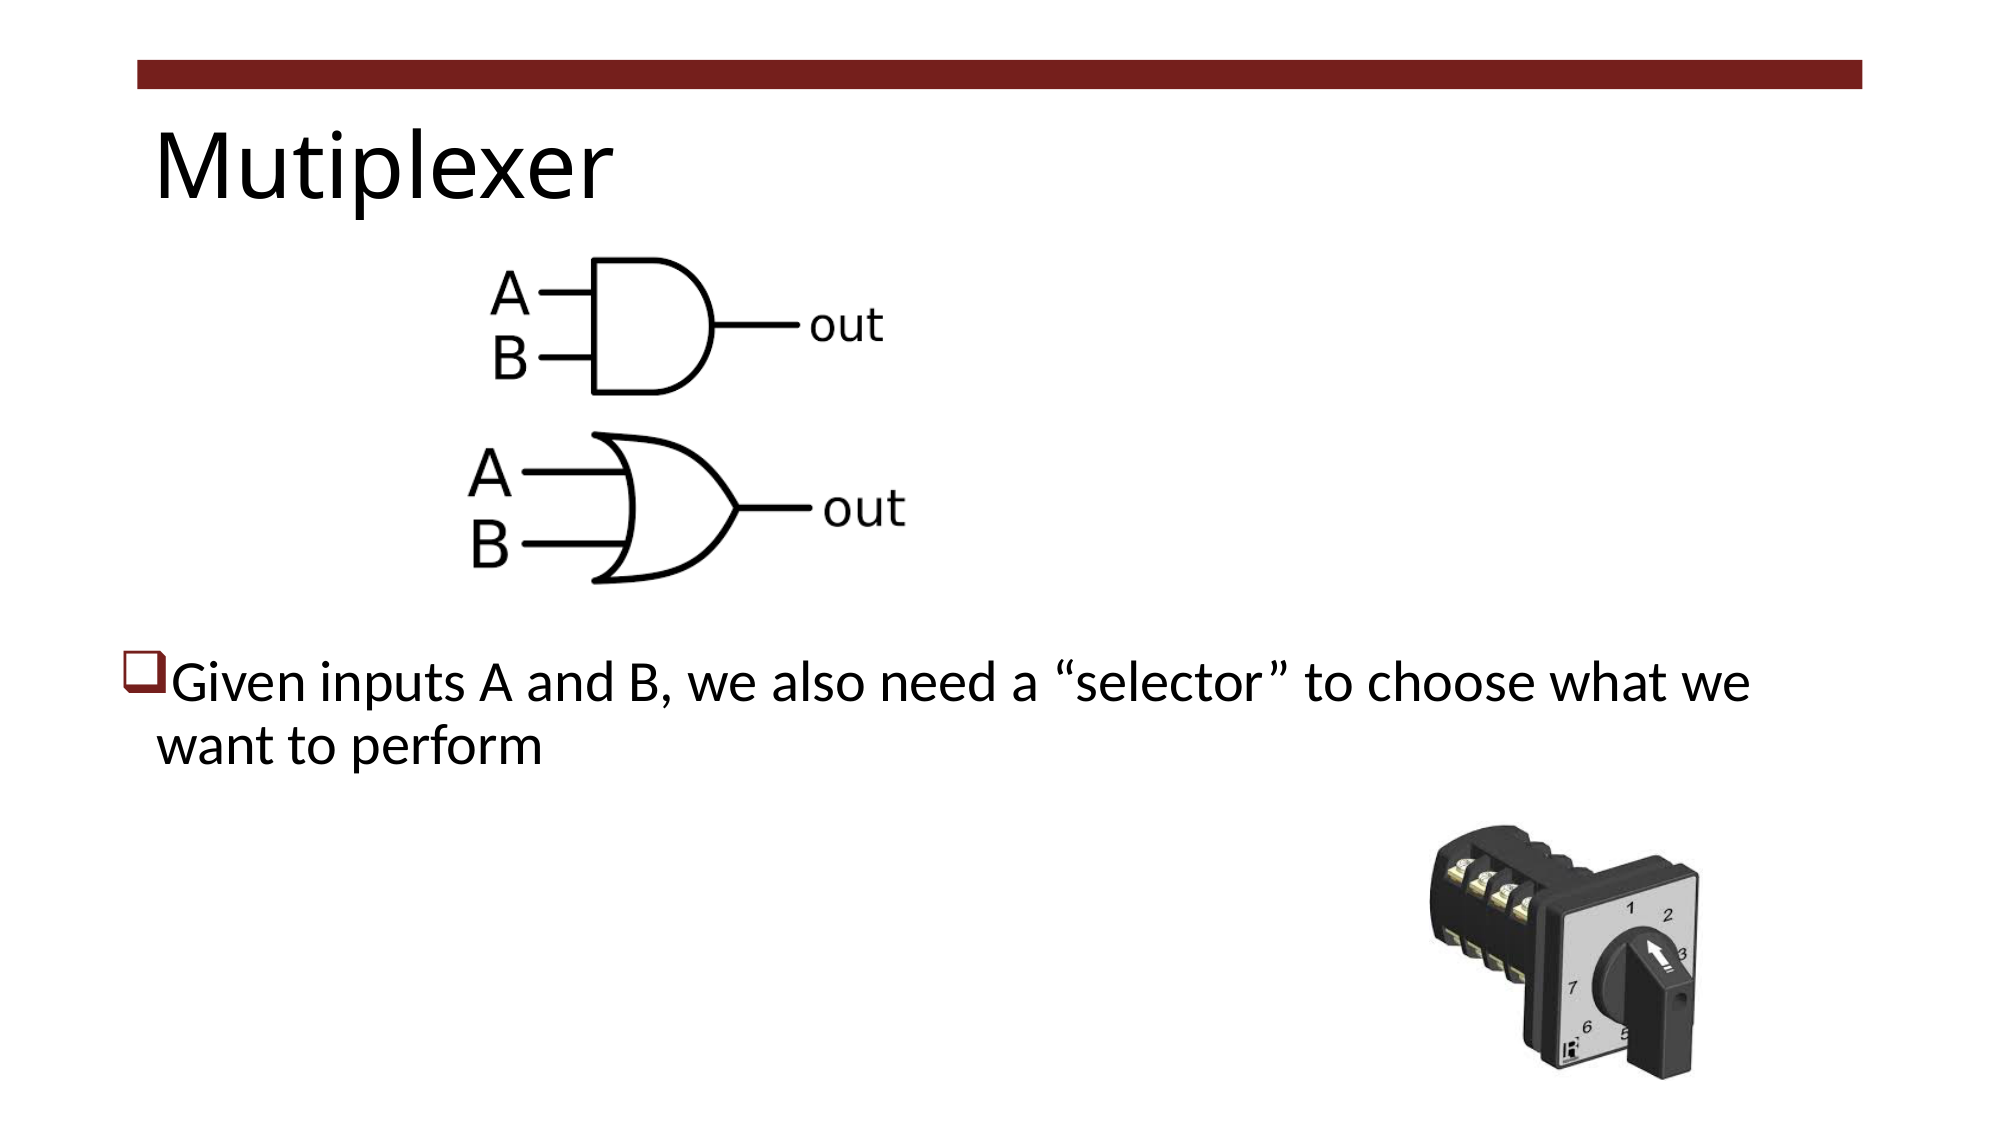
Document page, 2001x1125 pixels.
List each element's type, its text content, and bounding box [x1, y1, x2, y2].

picture [1429, 821, 1703, 1081]
picture [459, 425, 918, 591]
picture [482, 250, 895, 400]
list Given inputs A and B, we also need a “selector” to choose what we want to perform [103, 479, 1829, 1125]
title Mutiplexer [137, 59, 1863, 278]
